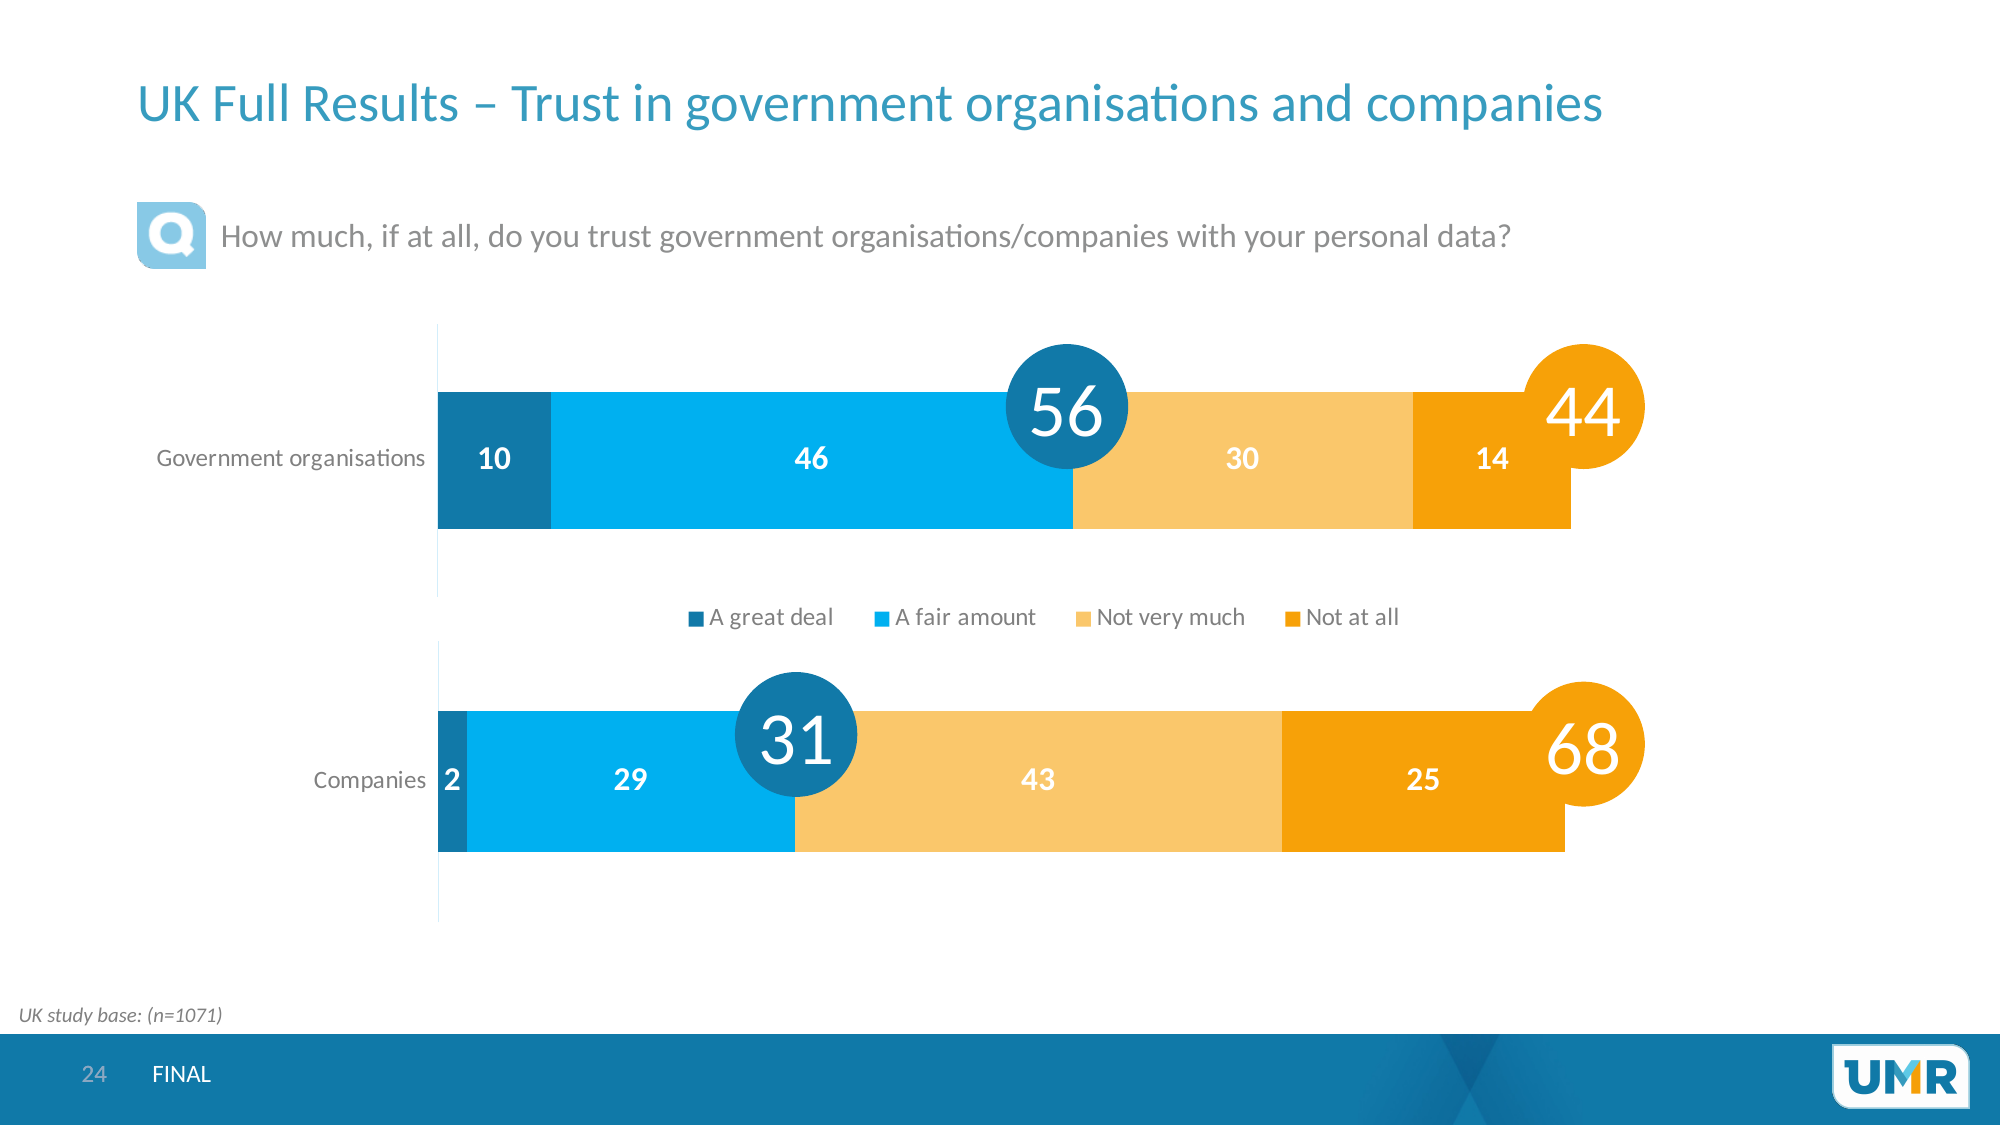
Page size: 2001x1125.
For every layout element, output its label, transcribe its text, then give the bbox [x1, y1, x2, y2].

list How much, if at all, do you trust government organisations/companies with your personal data? [220, 197, 1863, 283]
footer FINAL [137, 1042, 813, 1103]
chart [82, 301, 1740, 942]
picture [0, 1034, 2000, 1125]
text_box 68 [1572, 680, 1646, 808]
title UK Full Results – Trust in government organisations and companies [137, 38, 1875, 169]
text_box UK study base: (n=1071) [3, 994, 600, 1034]
text_box 44 [1572, 343, 1646, 471]
picture [137, 202, 206, 269]
